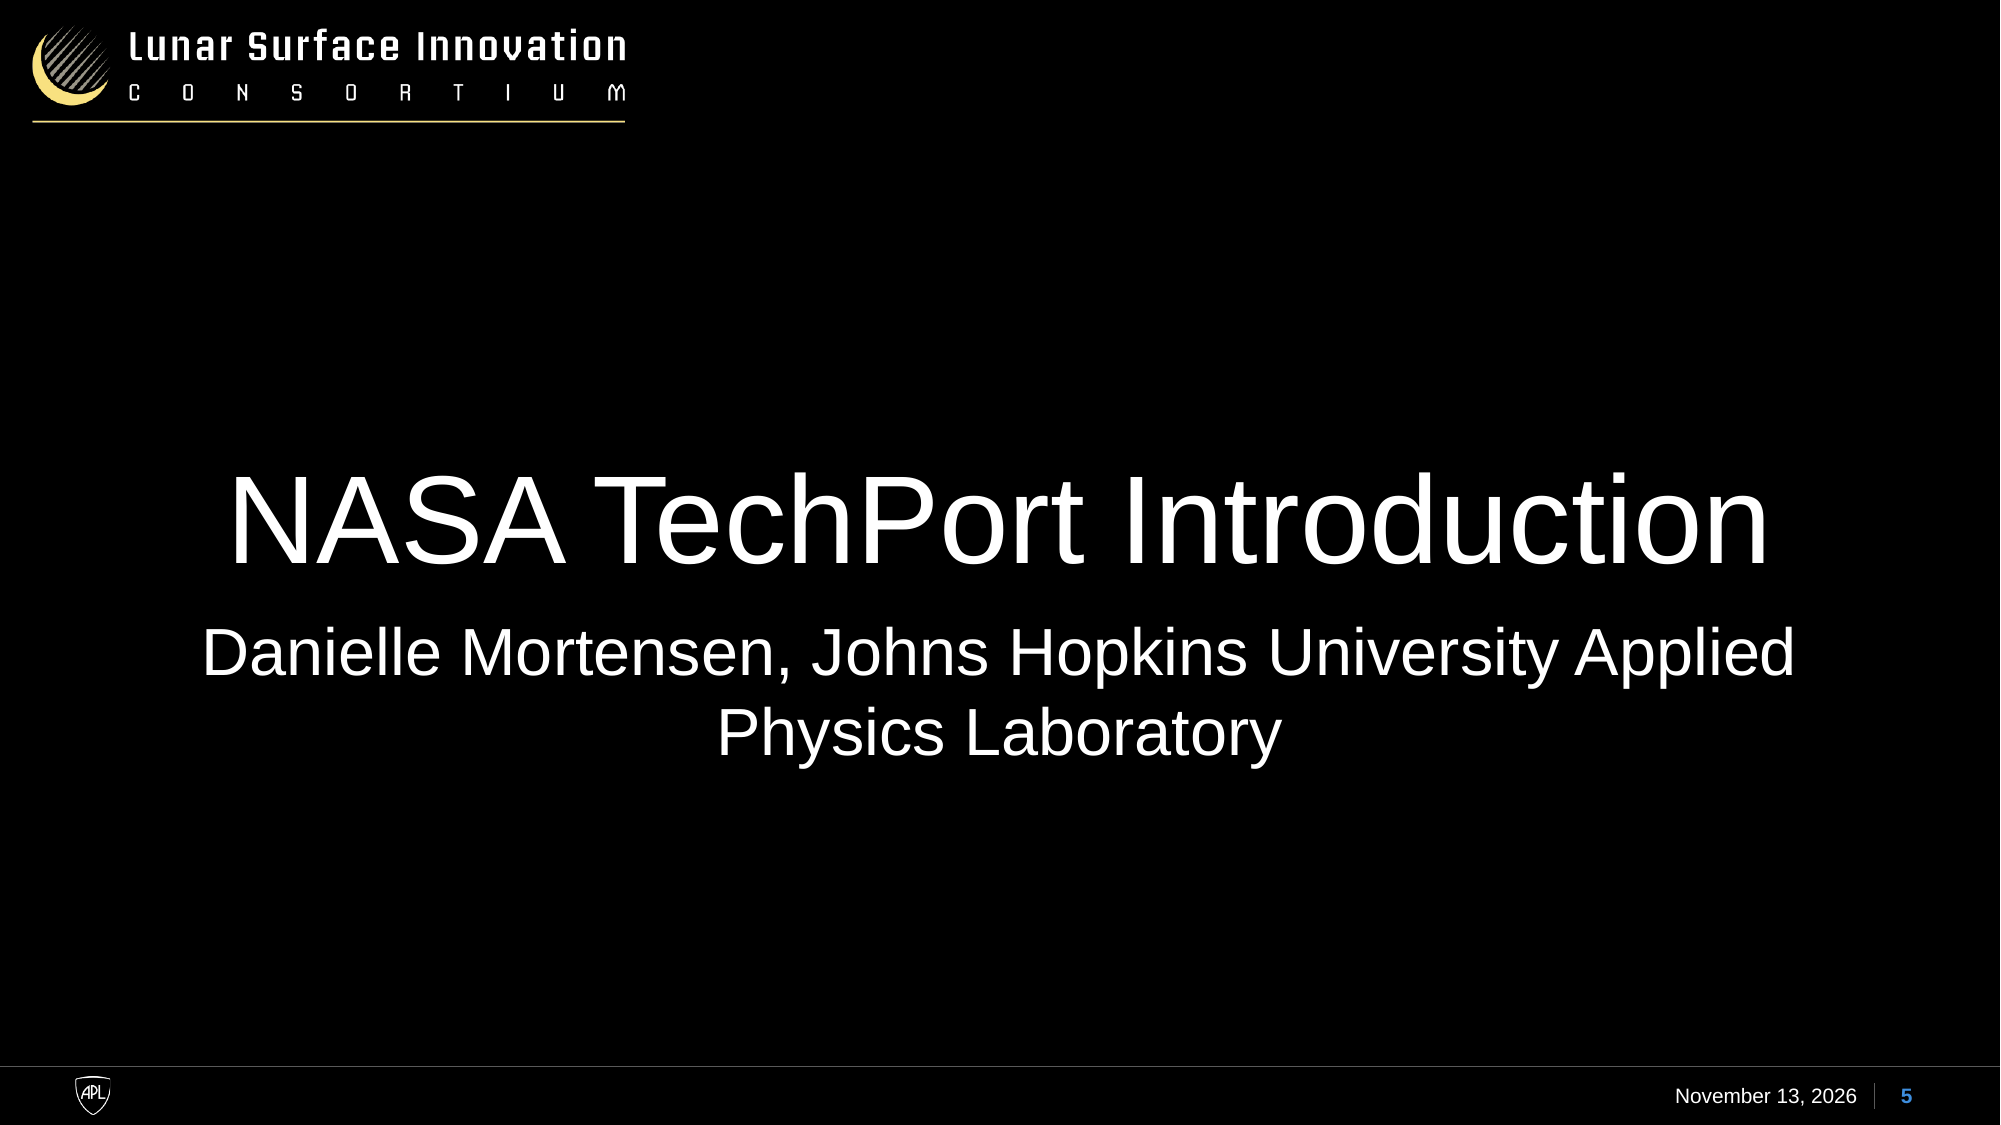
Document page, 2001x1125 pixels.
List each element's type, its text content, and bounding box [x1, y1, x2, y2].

picture [0, 0, 710, 150]
list NASA TechPort Introduction Danielle Mortensen, Johns Hopkins University Applied Physics Laboratory [156, 194, 1844, 1013]
footer [121, 1066, 648, 1125]
slide_number 5 [1876, 1066, 1937, 1125]
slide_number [1646, 1066, 1873, 1125]
